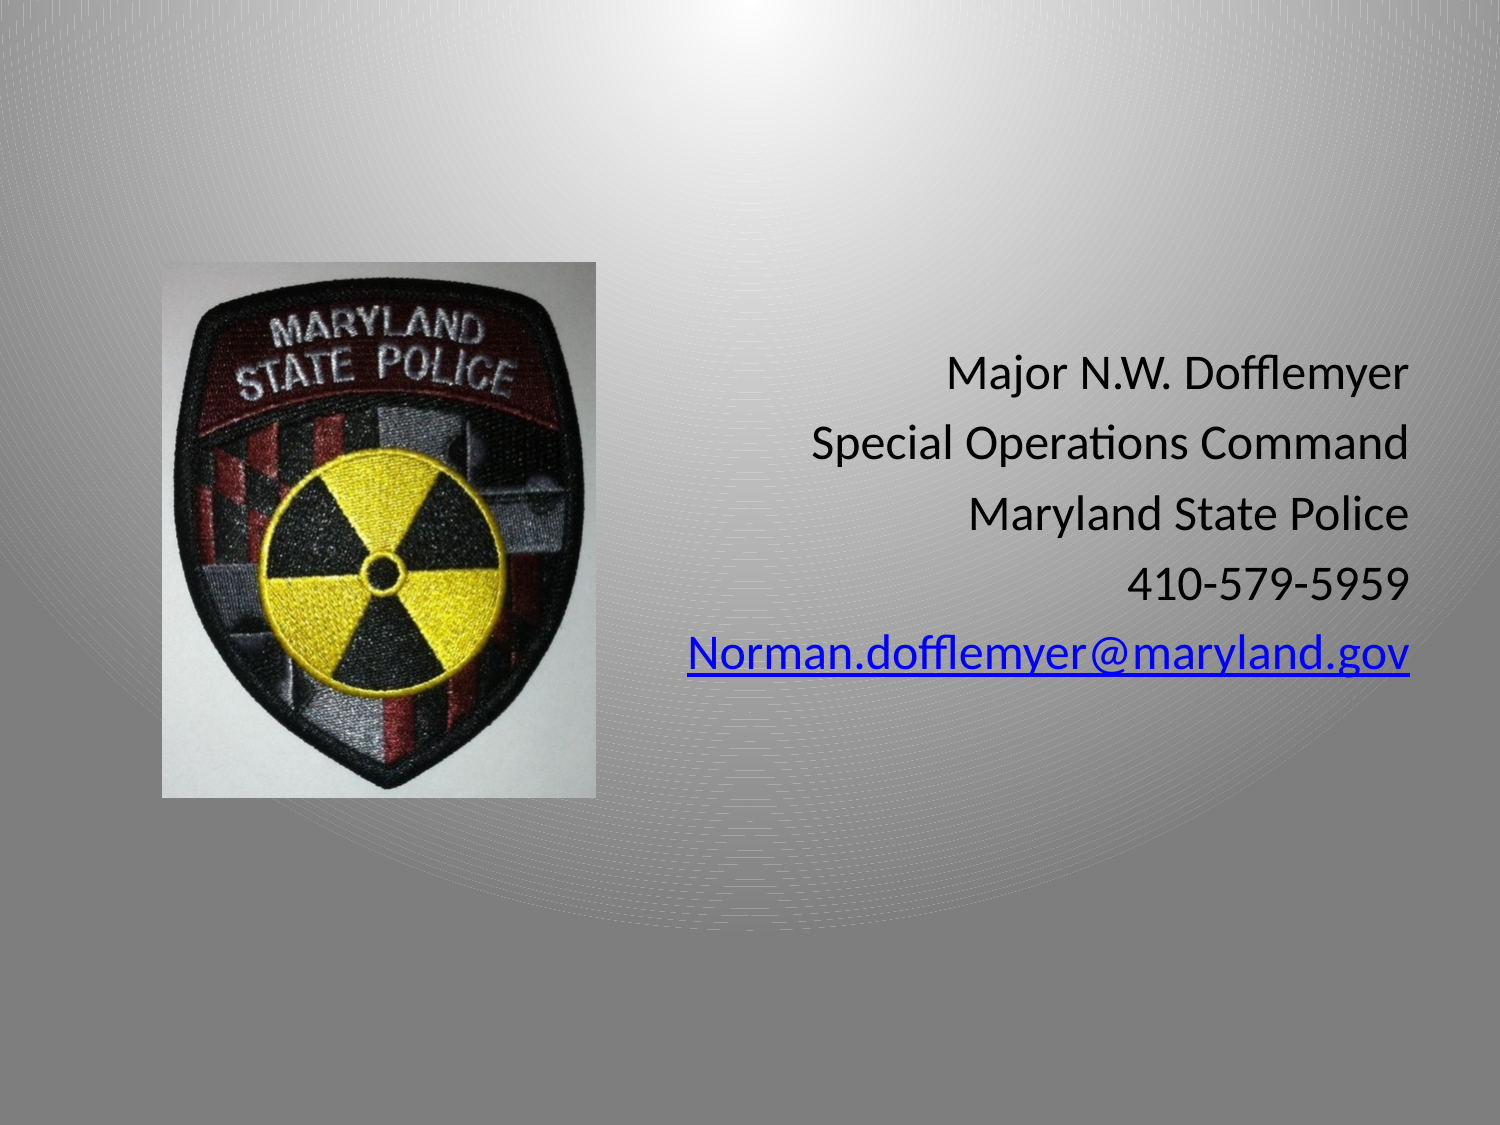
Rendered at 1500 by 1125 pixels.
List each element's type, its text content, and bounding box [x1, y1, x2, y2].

list Major N.W. Dofflemyer Special Operations Command Maryland State Police 410-579-5959 Norman.dofflemyer@maryland.gov [75, 262, 1425, 1005]
picture [162, 262, 596, 798]
